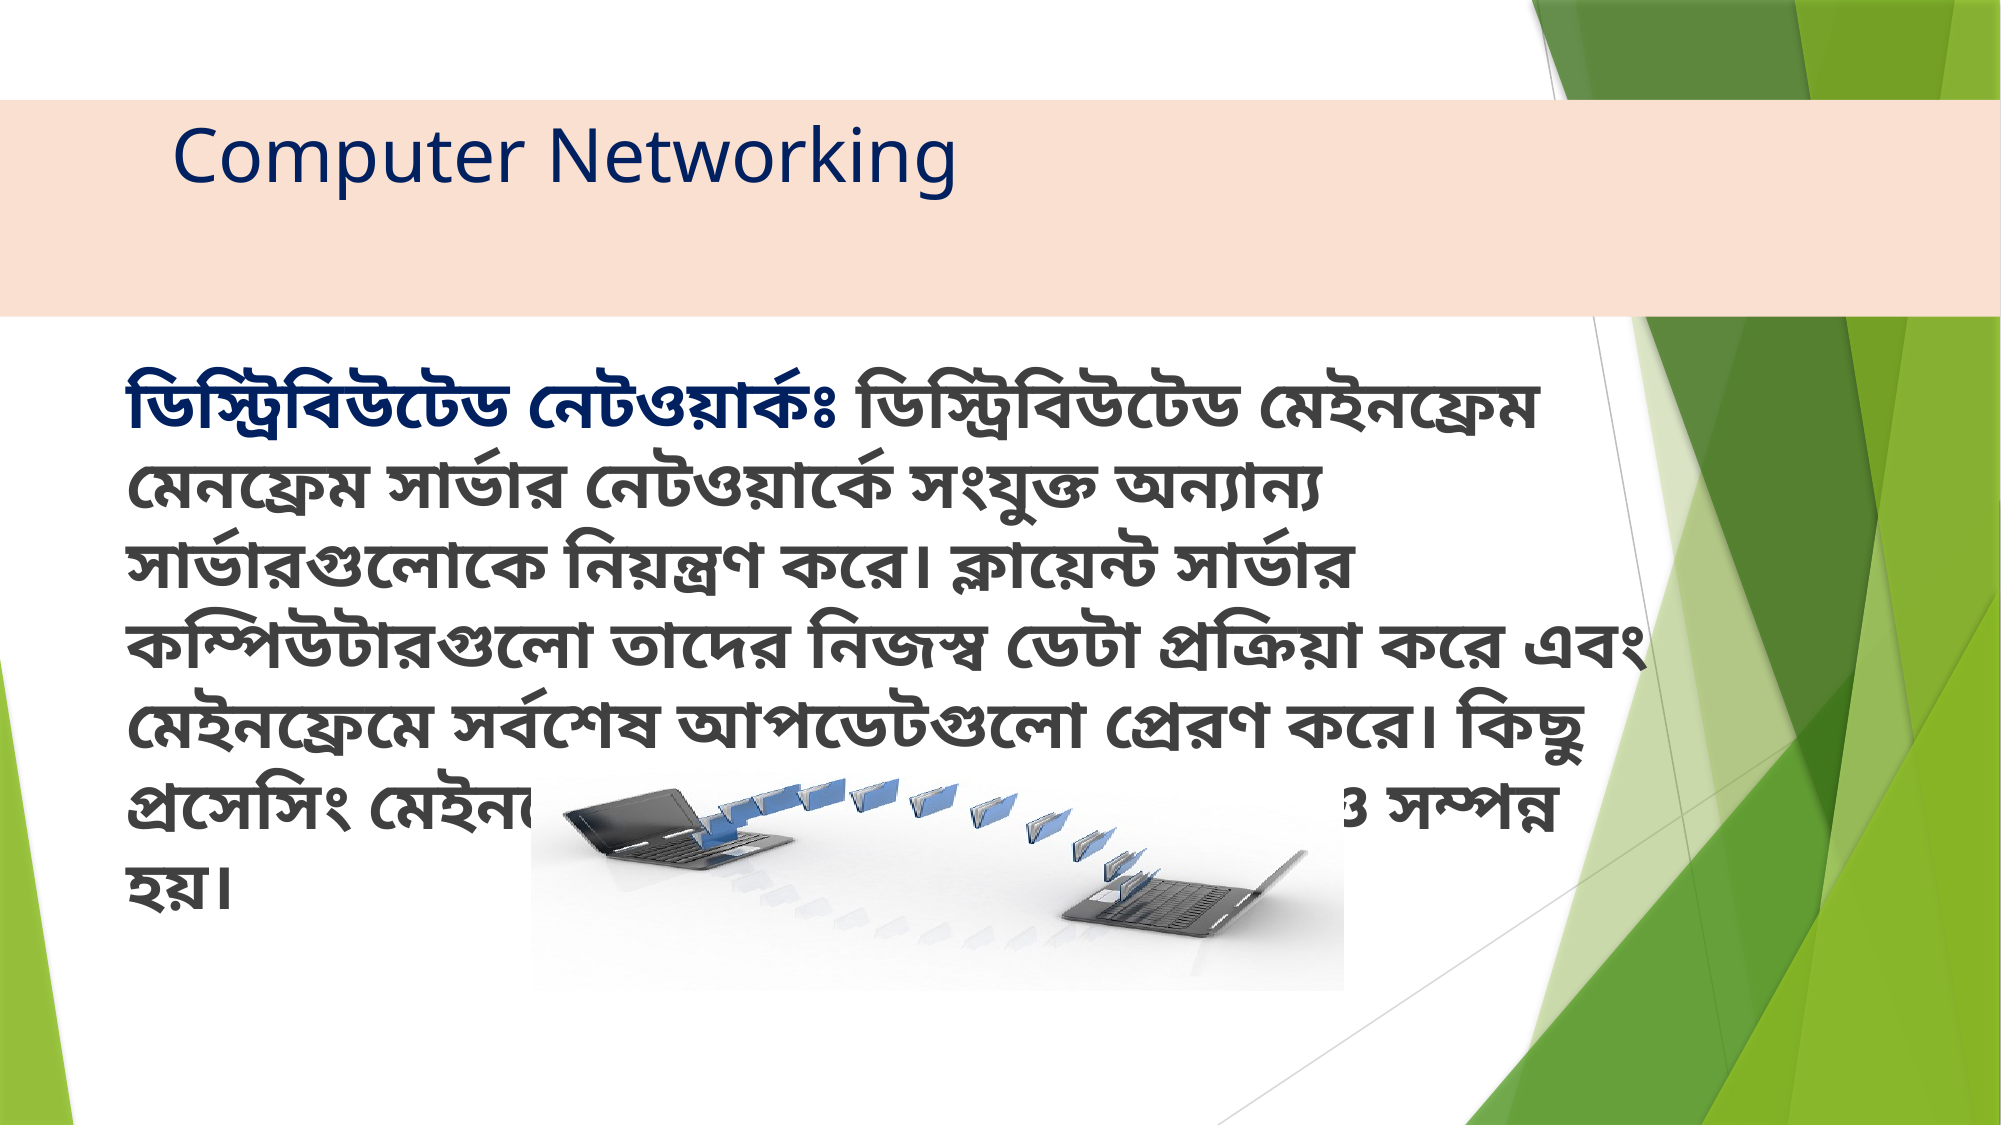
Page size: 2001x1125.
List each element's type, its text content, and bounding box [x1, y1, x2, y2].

list ডিস্ট্রিবিউটেড নেটওয়ার্কঃ ডিস্ট্রিবিউটেড মেইনফ্রেম মেনফ্রেম সার্ভার নেটওয়ার্কে সংযুক্ত অন্যান্য সার্ভারগুলোকে নিয়ন্ত্রণ করে। ক্লায়েন্ট সার্ভার কম্পিউটারগুলো তাদের নিজস্ব ডেটা প্রক্রিয়া করে এবং মেইনফ্রেমে সর্বশেষ আপডেটগুলো প্রেরণ করে। কিছু প্রসেসিং মেইনফ্রেম সার্ভার কম্পিউটার দ্বারাও সম্পন্ন হয়। [111, 354, 1680, 992]
picture [530, 765, 1345, 992]
title Computer Networking [0, 99, 2000, 317]
